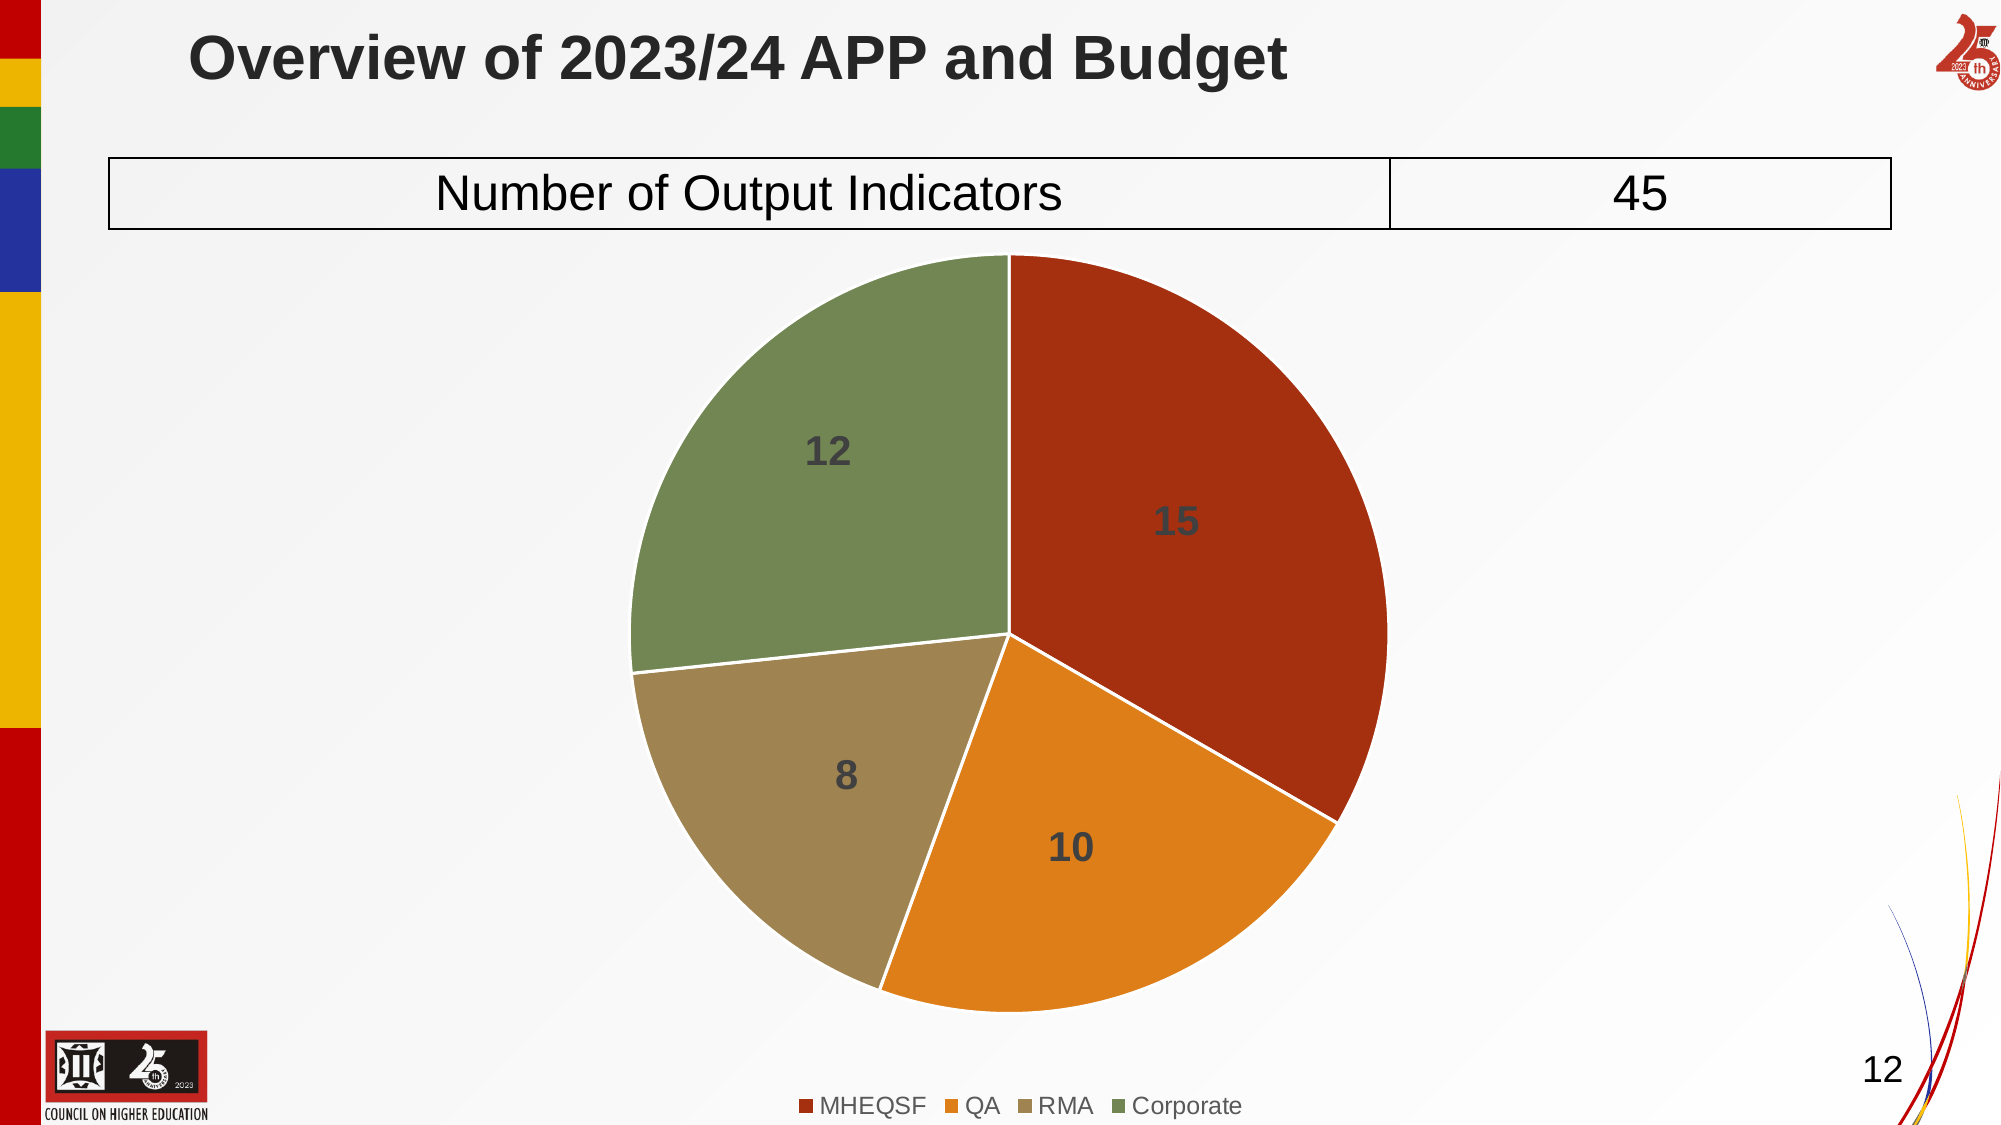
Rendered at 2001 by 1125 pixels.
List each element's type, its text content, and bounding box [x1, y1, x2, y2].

chart [353, 235, 1688, 1125]
slide_number 12 [1847, 1037, 2000, 1098]
picture [1897, 0, 2001, 125]
table_header Number of Output Indicators [110, 159, 1389, 228]
text_box Overview of 2023/24 APP and Budget [173, 9, 1636, 119]
table_header 45 [1391, 159, 1890, 228]
picture [42, 993, 210, 1125]
